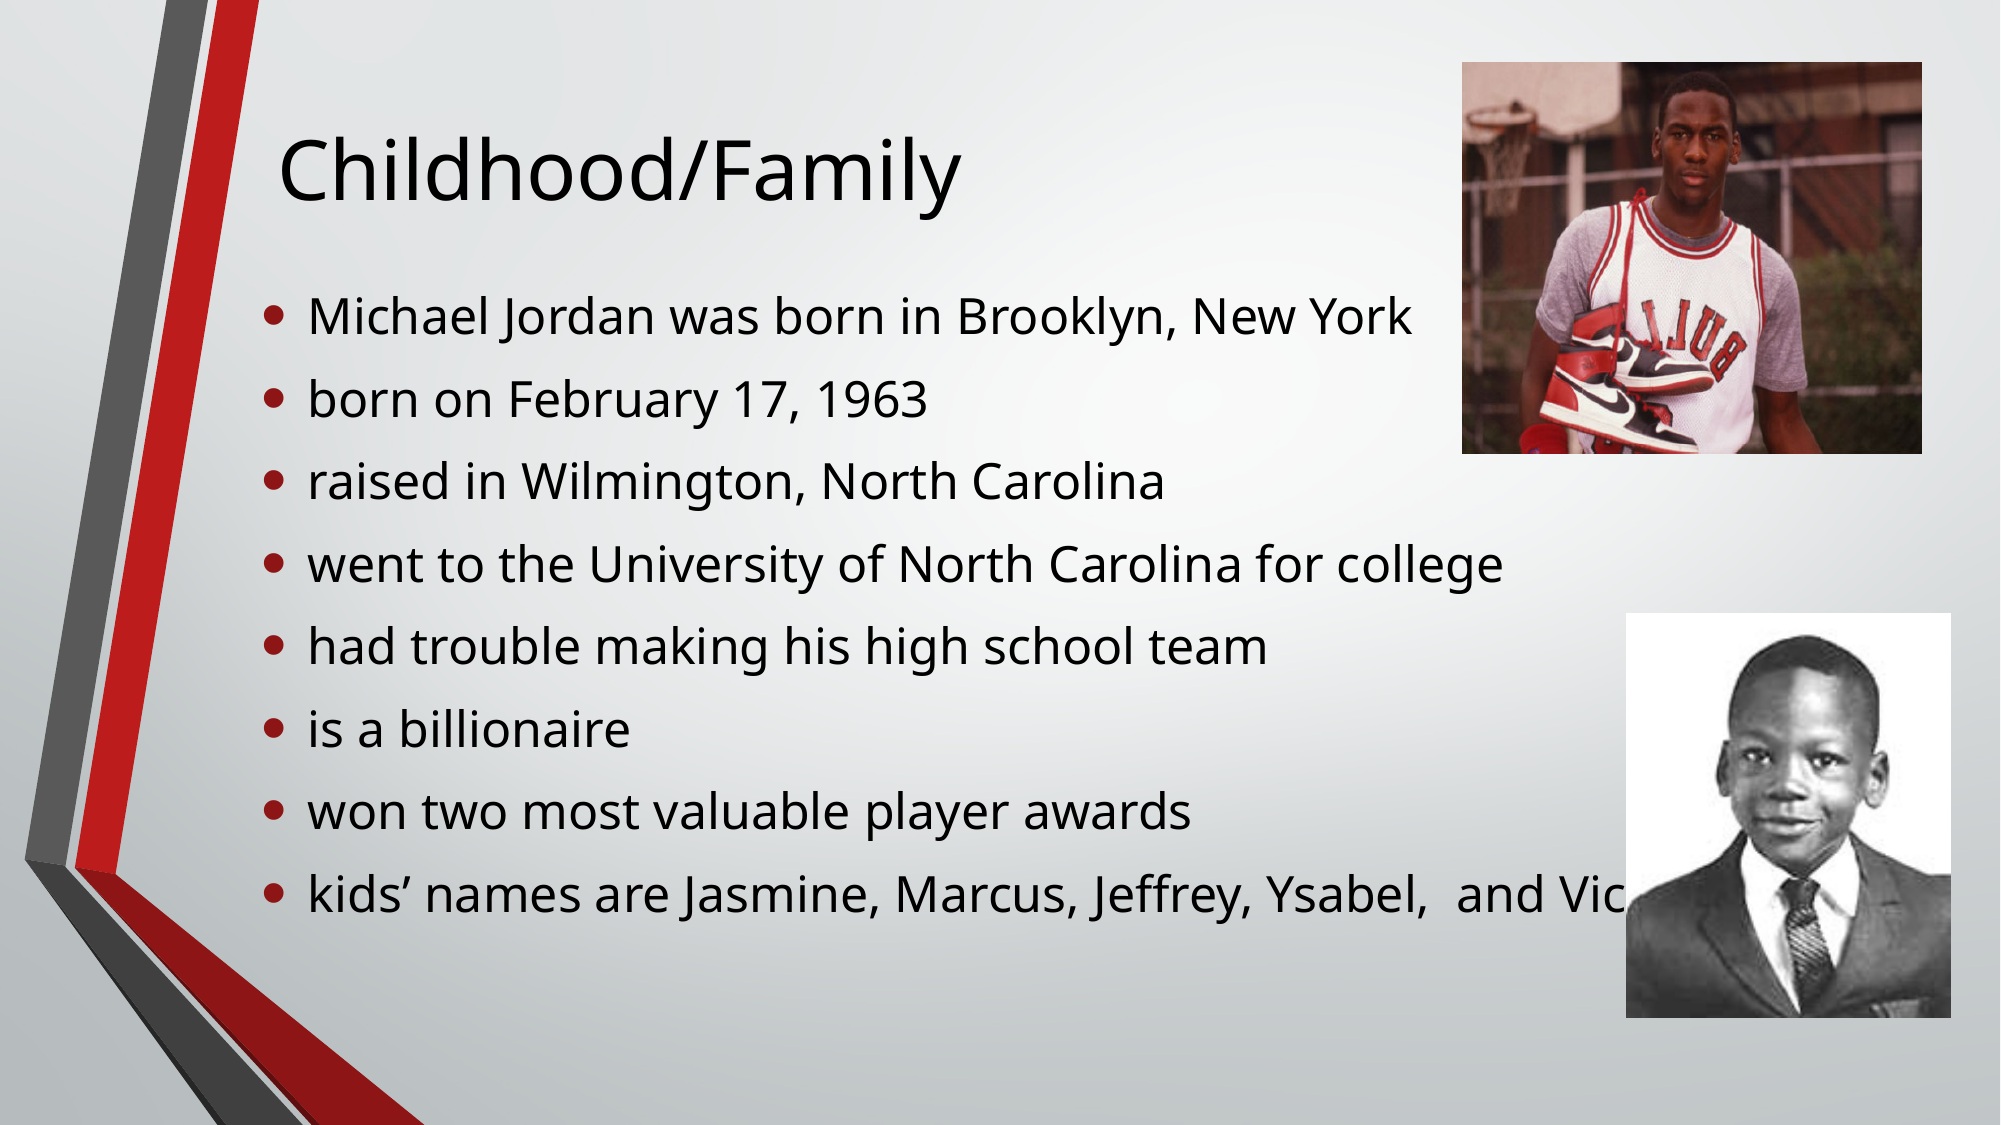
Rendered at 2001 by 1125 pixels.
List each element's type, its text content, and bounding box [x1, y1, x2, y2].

picture [1461, 61, 1922, 454]
title Childhood/Family [262, 23, 1906, 276]
list Michael Jordan was born in Brooklyn, New York born on February 17, 1963 raised in Wilmington, North Carolina went to the University of North Carolina for college had trouble making his high school team is a billionaire won two most valuable player awards kids’ names are Jasmine, Marcus, Jeffrey, Ysabel, and Victoria [246, 276, 1849, 950]
picture [1626, 613, 1951, 1018]
